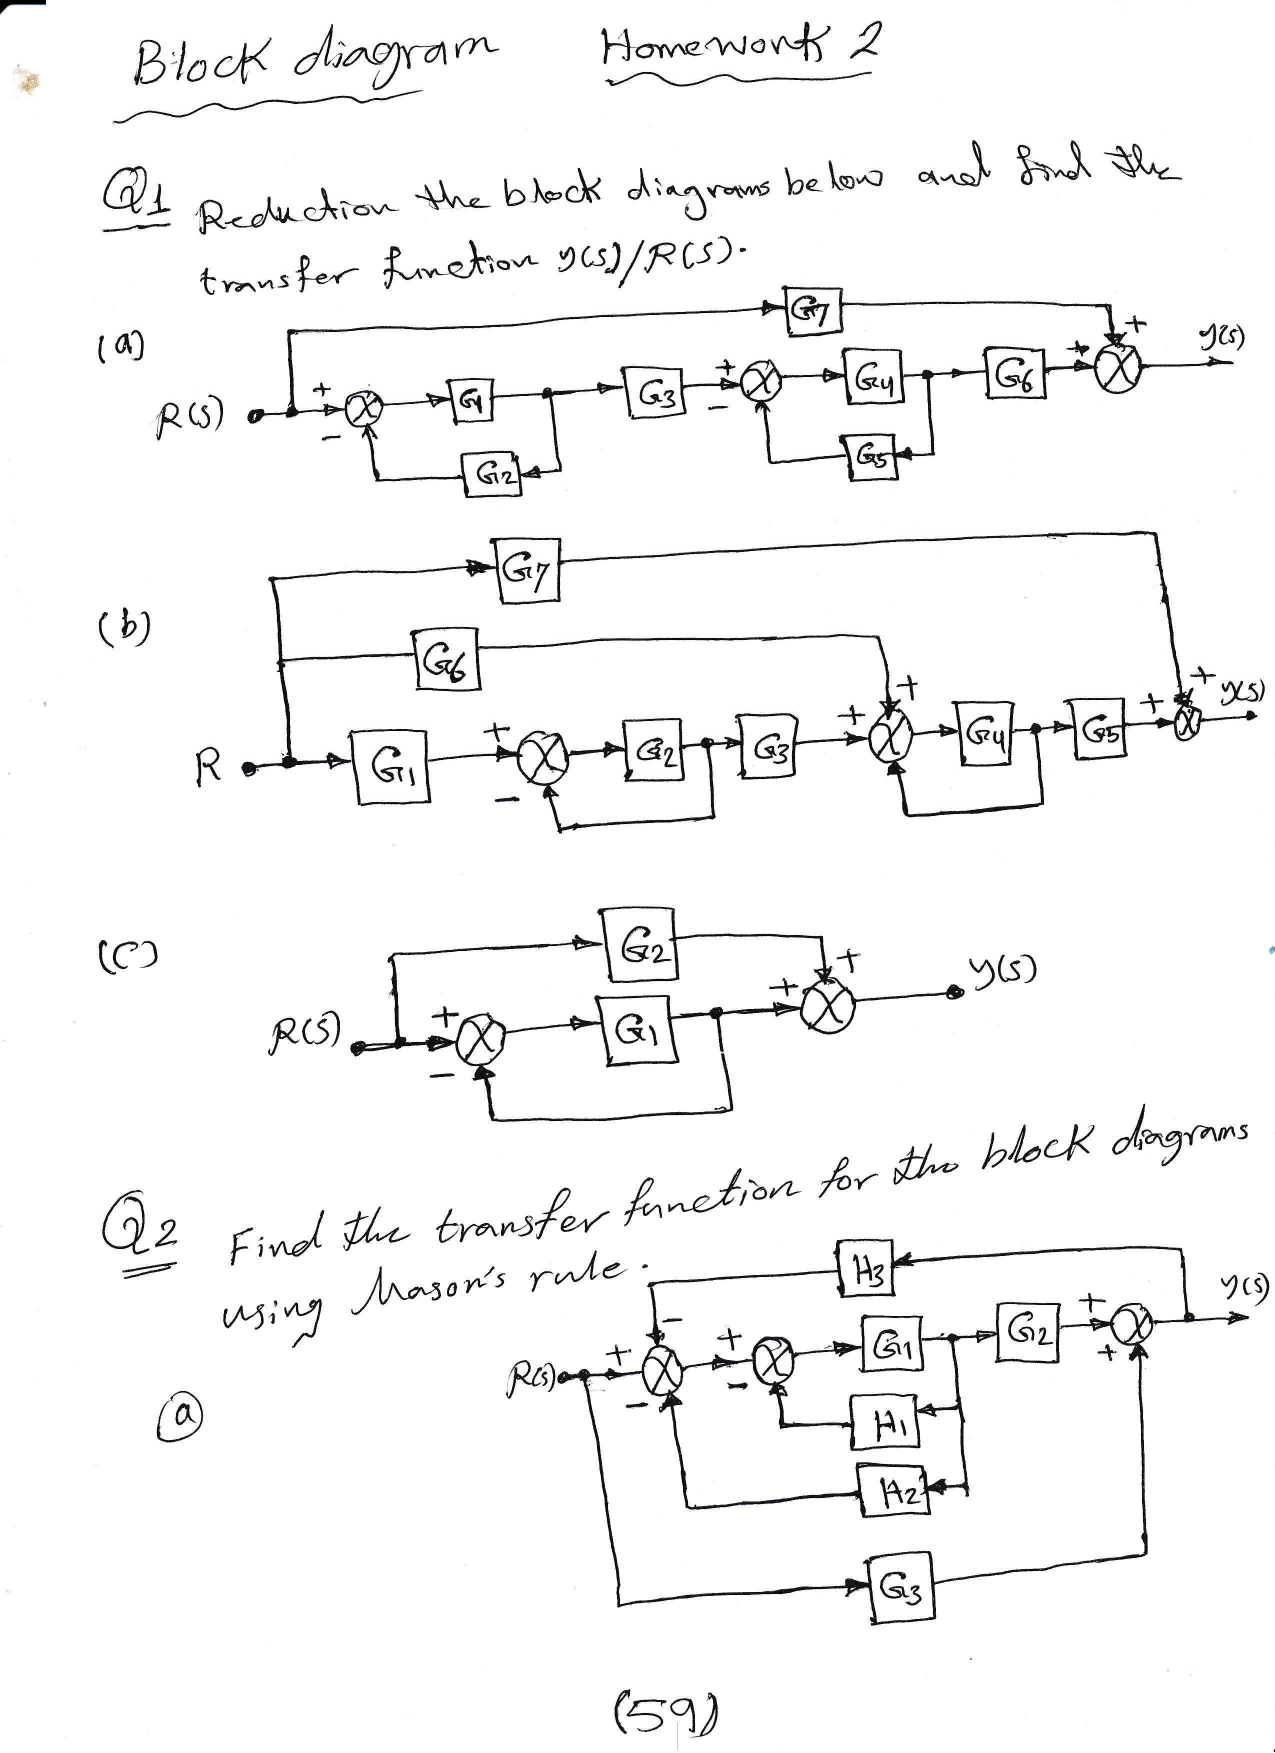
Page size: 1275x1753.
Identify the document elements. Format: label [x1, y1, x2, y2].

text_box [0, 0, 1275, 1752]
